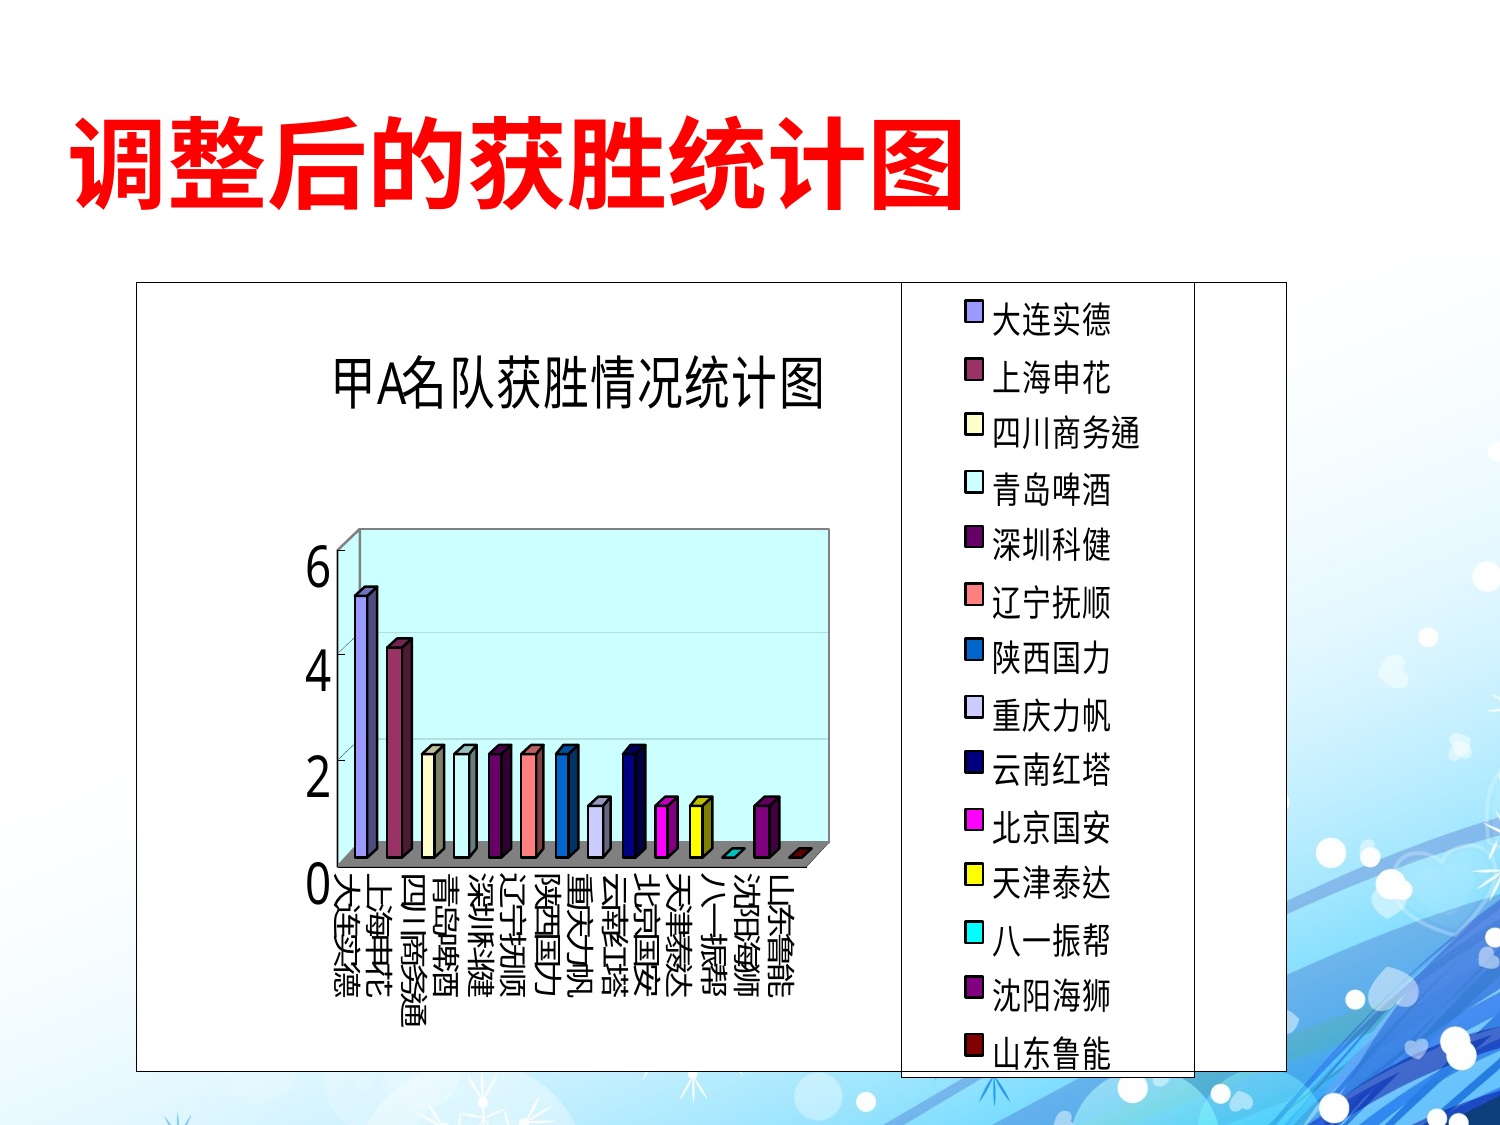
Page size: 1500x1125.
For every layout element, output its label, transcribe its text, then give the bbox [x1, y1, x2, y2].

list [123, 267, 1301, 1086]
title 调整后的获胜统计图 [52, 42, 1455, 231]
picture [0, 13, 1500, 1125]
